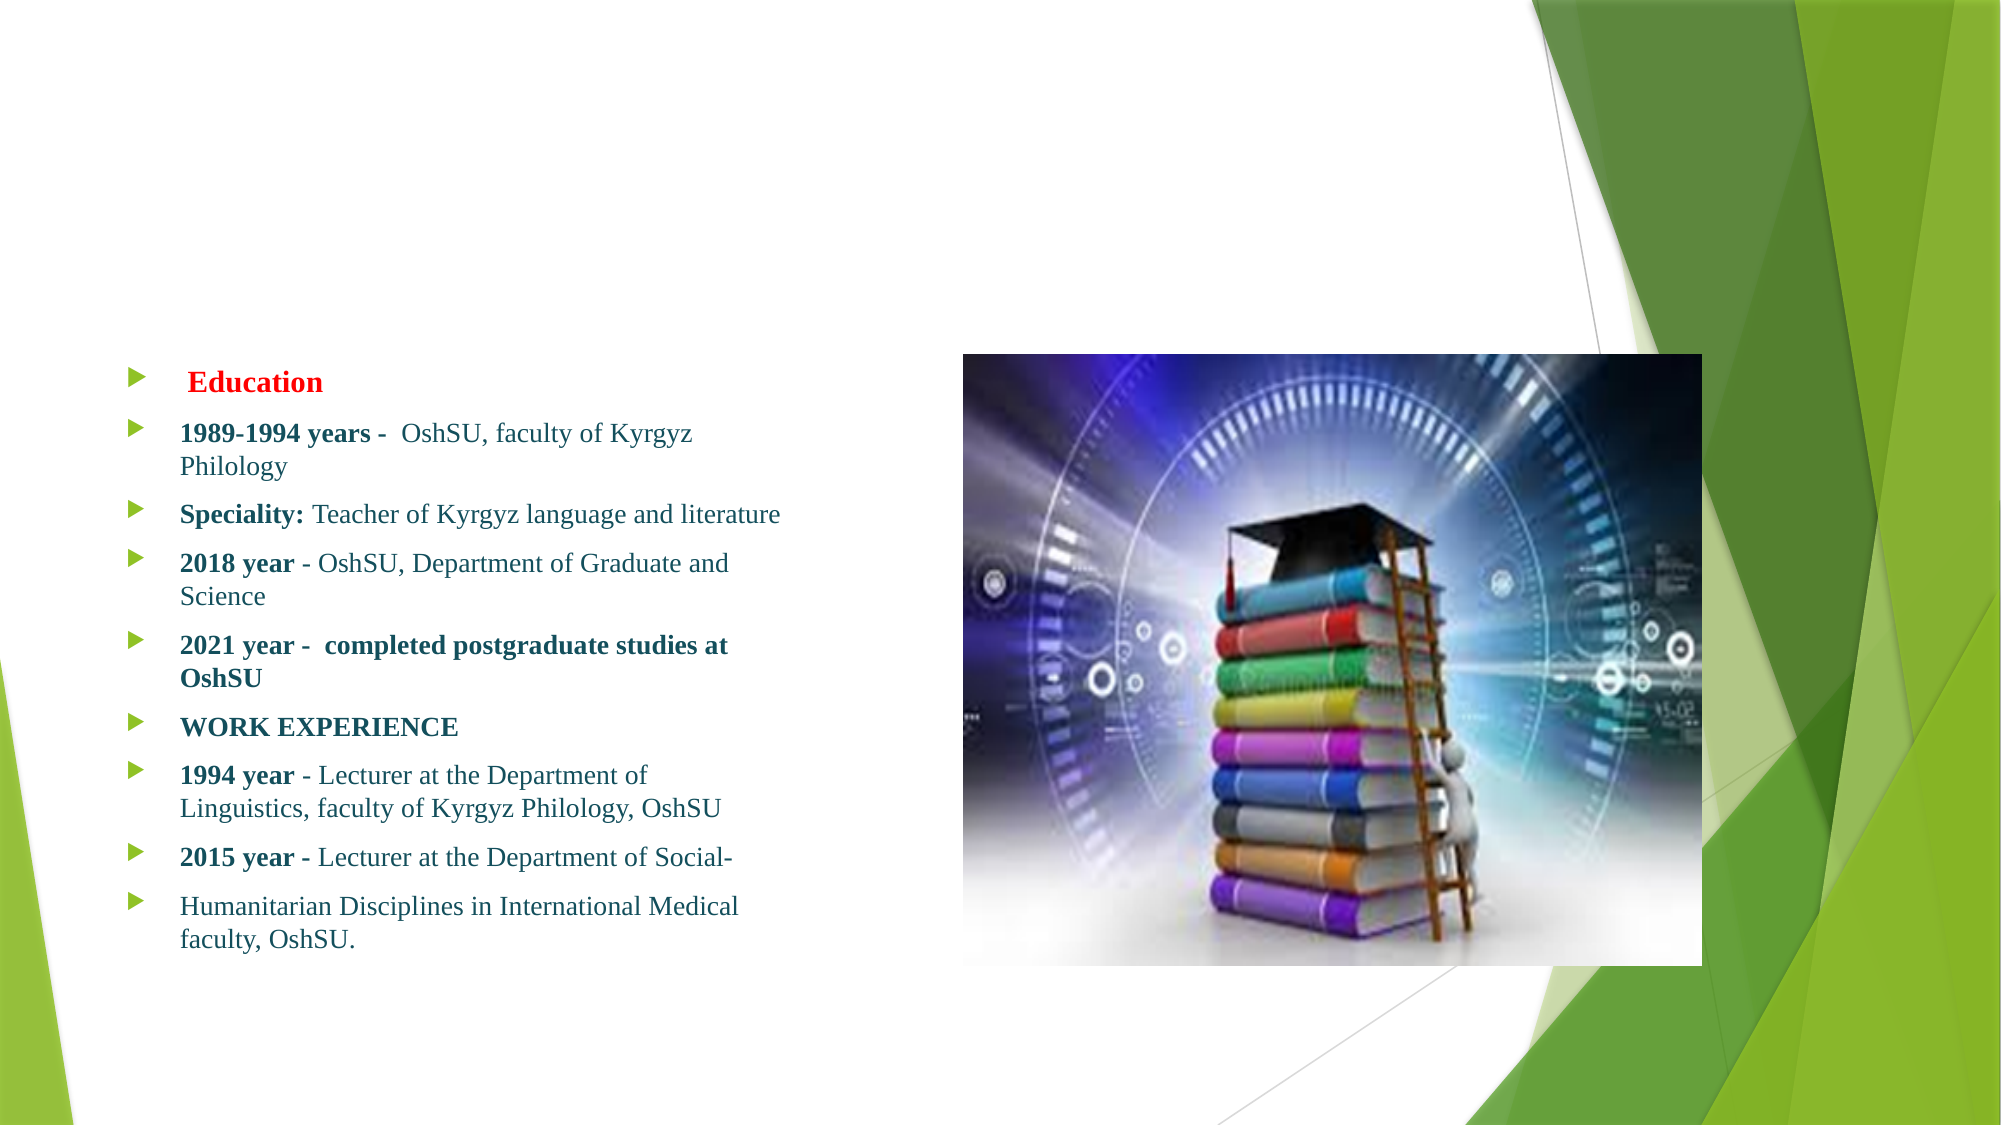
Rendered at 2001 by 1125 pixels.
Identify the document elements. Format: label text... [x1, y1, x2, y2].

list Education 1989-1994 years - OshSU, faculty of Kyrgyz Philology Speciality: Teacher of Kyrgyz language and literature 2018 year - OshSU, Department of Graduate and Science 2021 year - completed postgraduate studies at OshSU WORK EXPERIENCE 1994 year - Lecturer at the Department of Linguistics, faculty of Kyrgyz Philology, OshSU 2015 year - Lecturer at the Department of Social- Humanitarian Disciplines in International Medical faculty, OshSU. [111, 354, 798, 992]
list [963, 353, 1702, 967]
